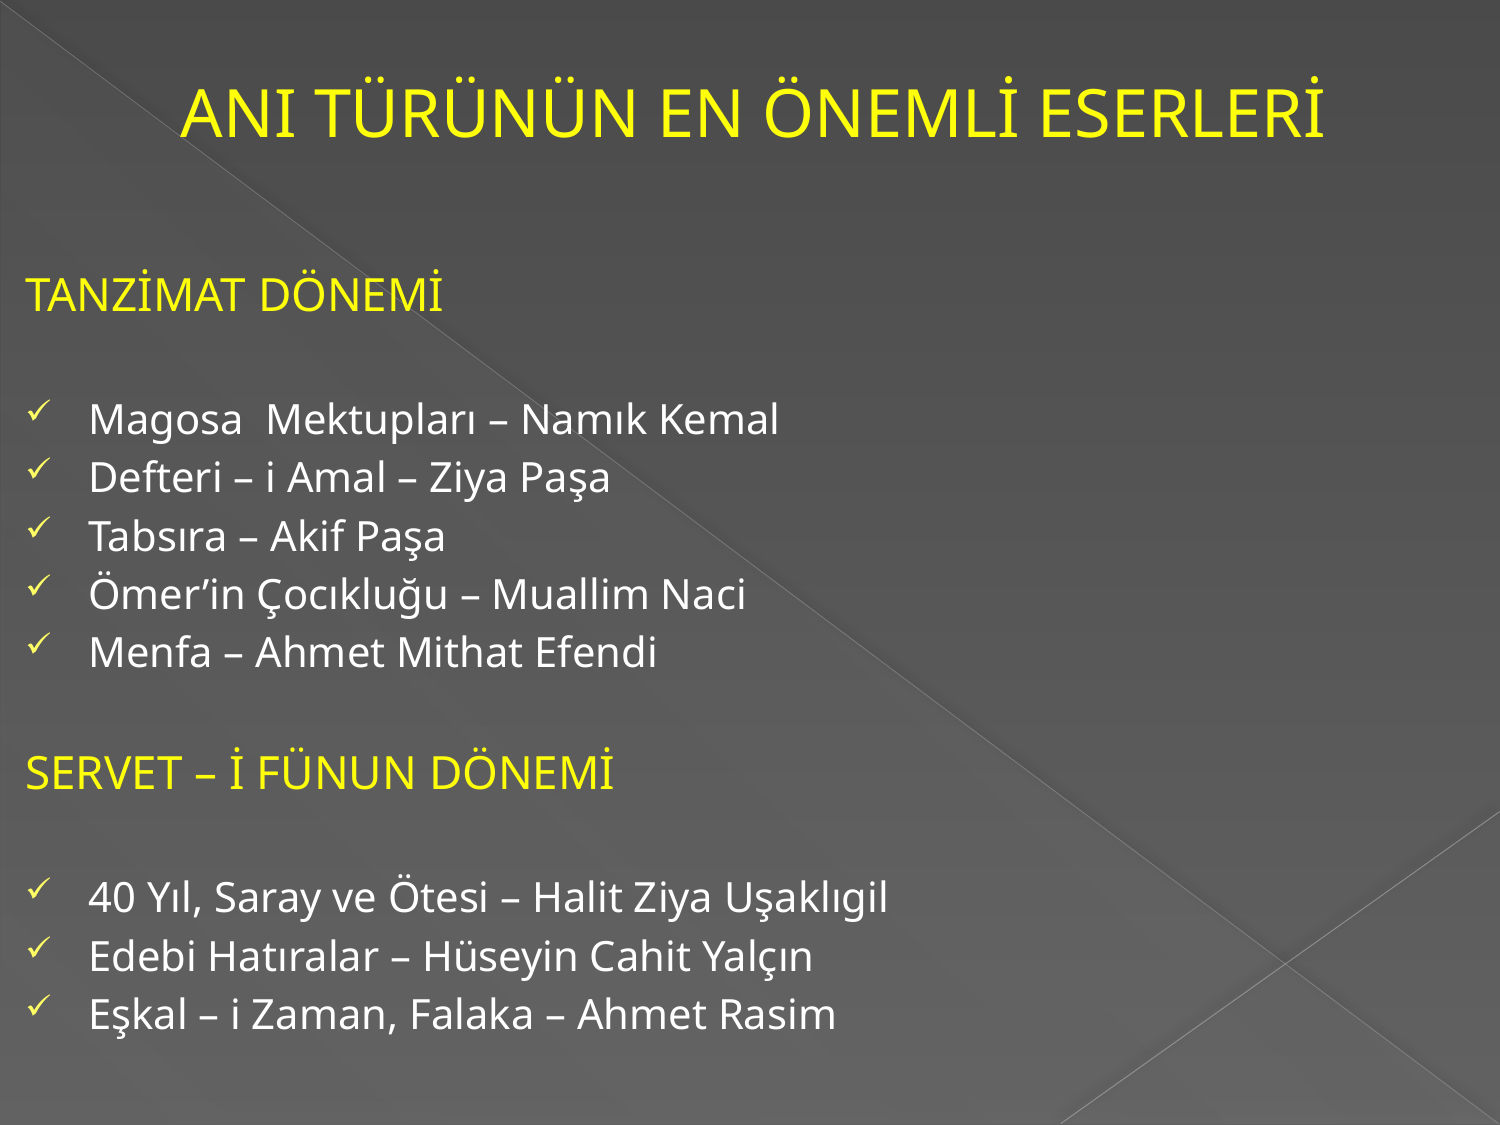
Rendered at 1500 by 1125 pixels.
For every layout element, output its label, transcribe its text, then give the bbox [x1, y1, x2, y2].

list TANZİMAT DÖNEMİ Magosa Mektupları – Namık Kemal Defteri – i Amal – Ziya Paşa Tabsıra – Akif Paşa Ömer’in Çocıkluğu – Muallim Naci Menfa – Ahmet Mithat Efendi SERVET – İ FÜNUN DÖNEMİ 40 Yıl, Saray ve Ötesi – Halit Ziya Uşaklıgil Edebi Hatıralar – Hüseyin Cahit Yalçın Eşkal – i Zaman, Falaka – Ahmet Rasim [0, 257, 1500, 1125]
title ANI TÜRÜNÜN EN ÖNEMLİ ESERLERİ [0, 0, 1477, 223]
